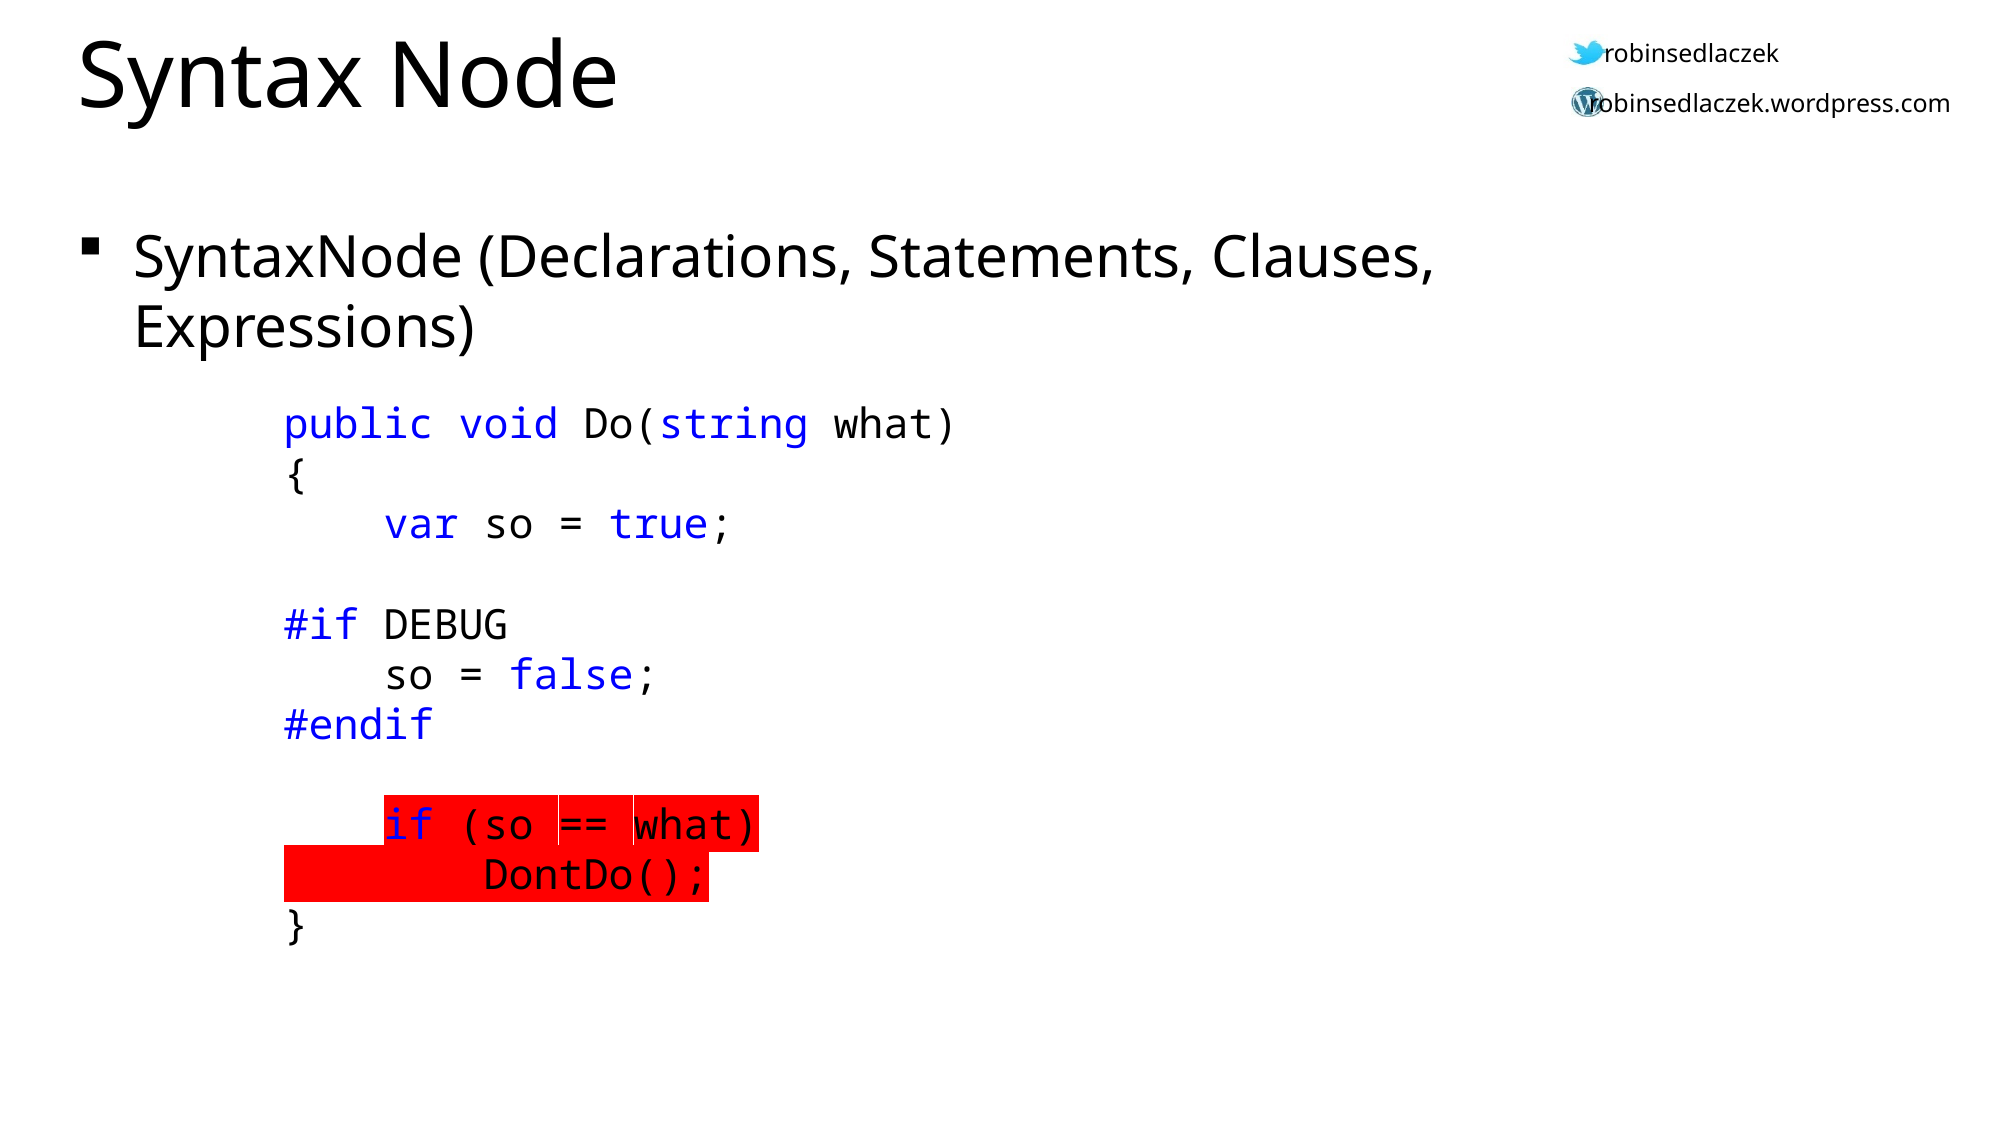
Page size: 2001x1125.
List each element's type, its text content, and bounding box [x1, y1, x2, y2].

text_box public void Do(string what) {. ....var.so.=.true;. . #if.DEBUG. ....so.=.false;. #endif. . ....if.(so.==.what) ........DontDo();. }. [268, 389, 1113, 1000]
list SyntaxNode (Declarations, Statements, Clauses, Expressions) [62, 211, 1791, 330]
title Syntax Node [62, 29, 1953, 205]
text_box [1552, 30, 1937, 118]
